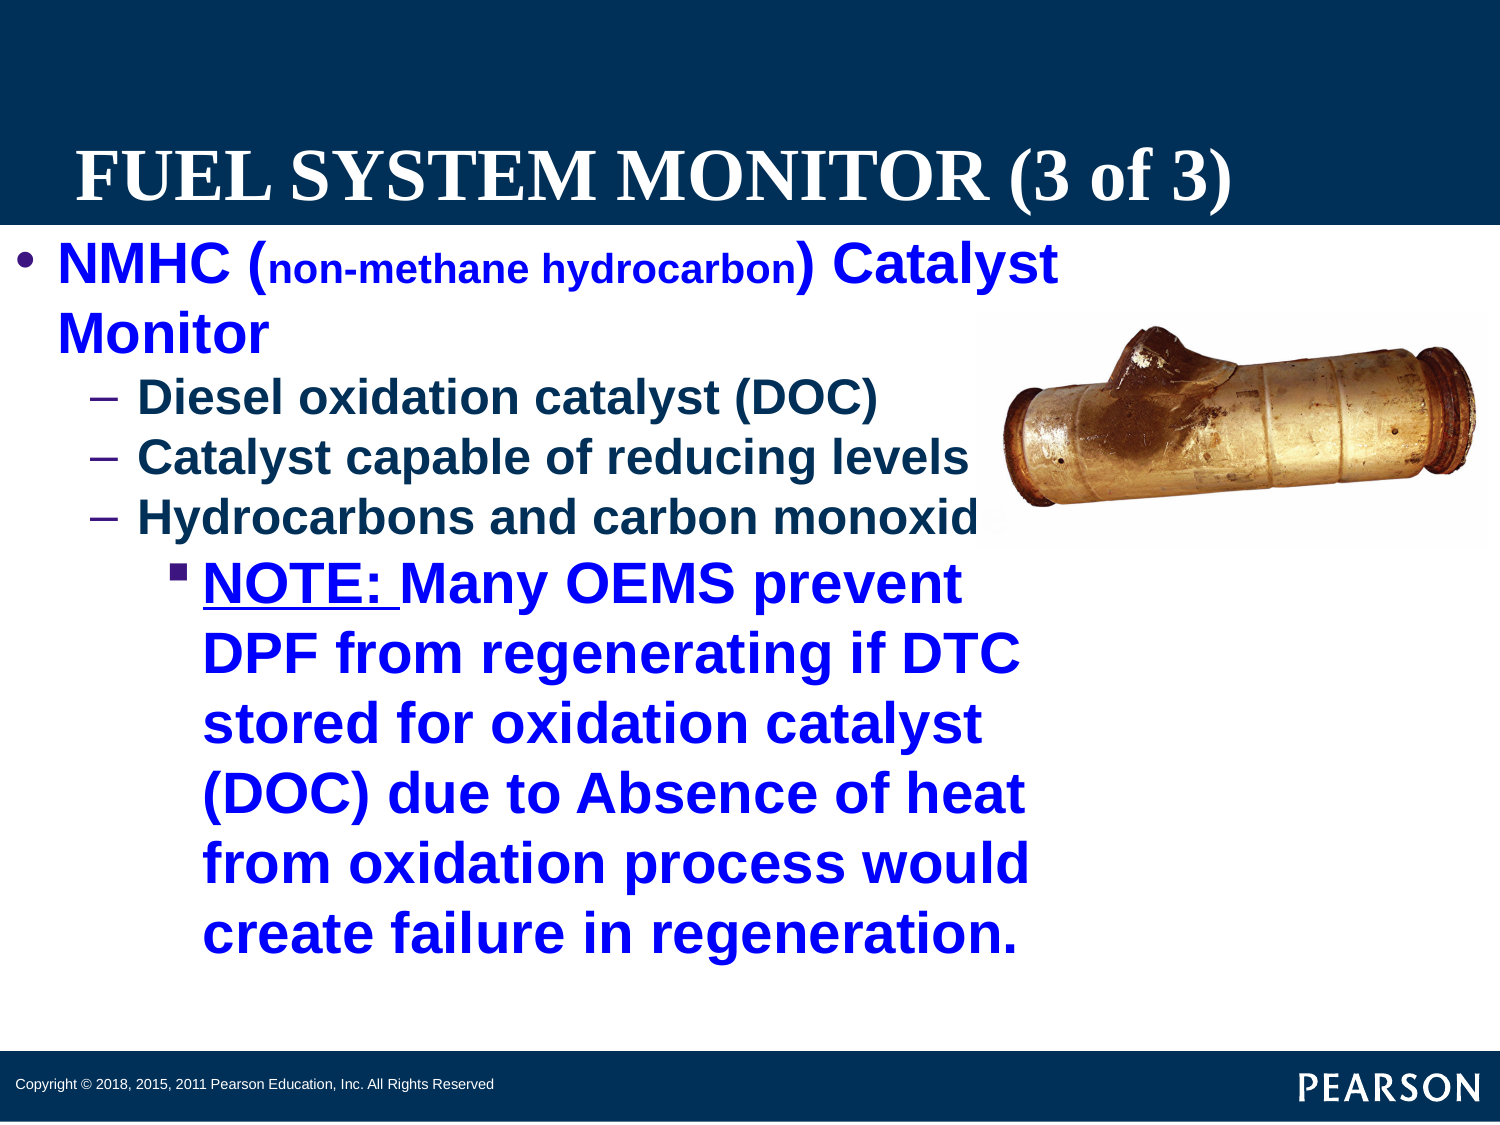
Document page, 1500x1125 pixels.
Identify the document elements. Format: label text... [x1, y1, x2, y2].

list NMHC (non-methane hydrocarbon) Catalyst Monitor Diesel oxidation catalyst (DOC) Catalyst capable of reducing levels Hydrocarbons and carbon monoxide NOTE: Many OEMS prevent DPF from regenerating if DTC stored for oxidation catalyst (DOC) due to Absence of heat from oxidation process would create failure in regeneration. [15, 224, 1088, 968]
picture [976, 312, 1488, 551]
title FUEL SYSTEM MONITOR (3 of 3) [75, 35, 1425, 216]
